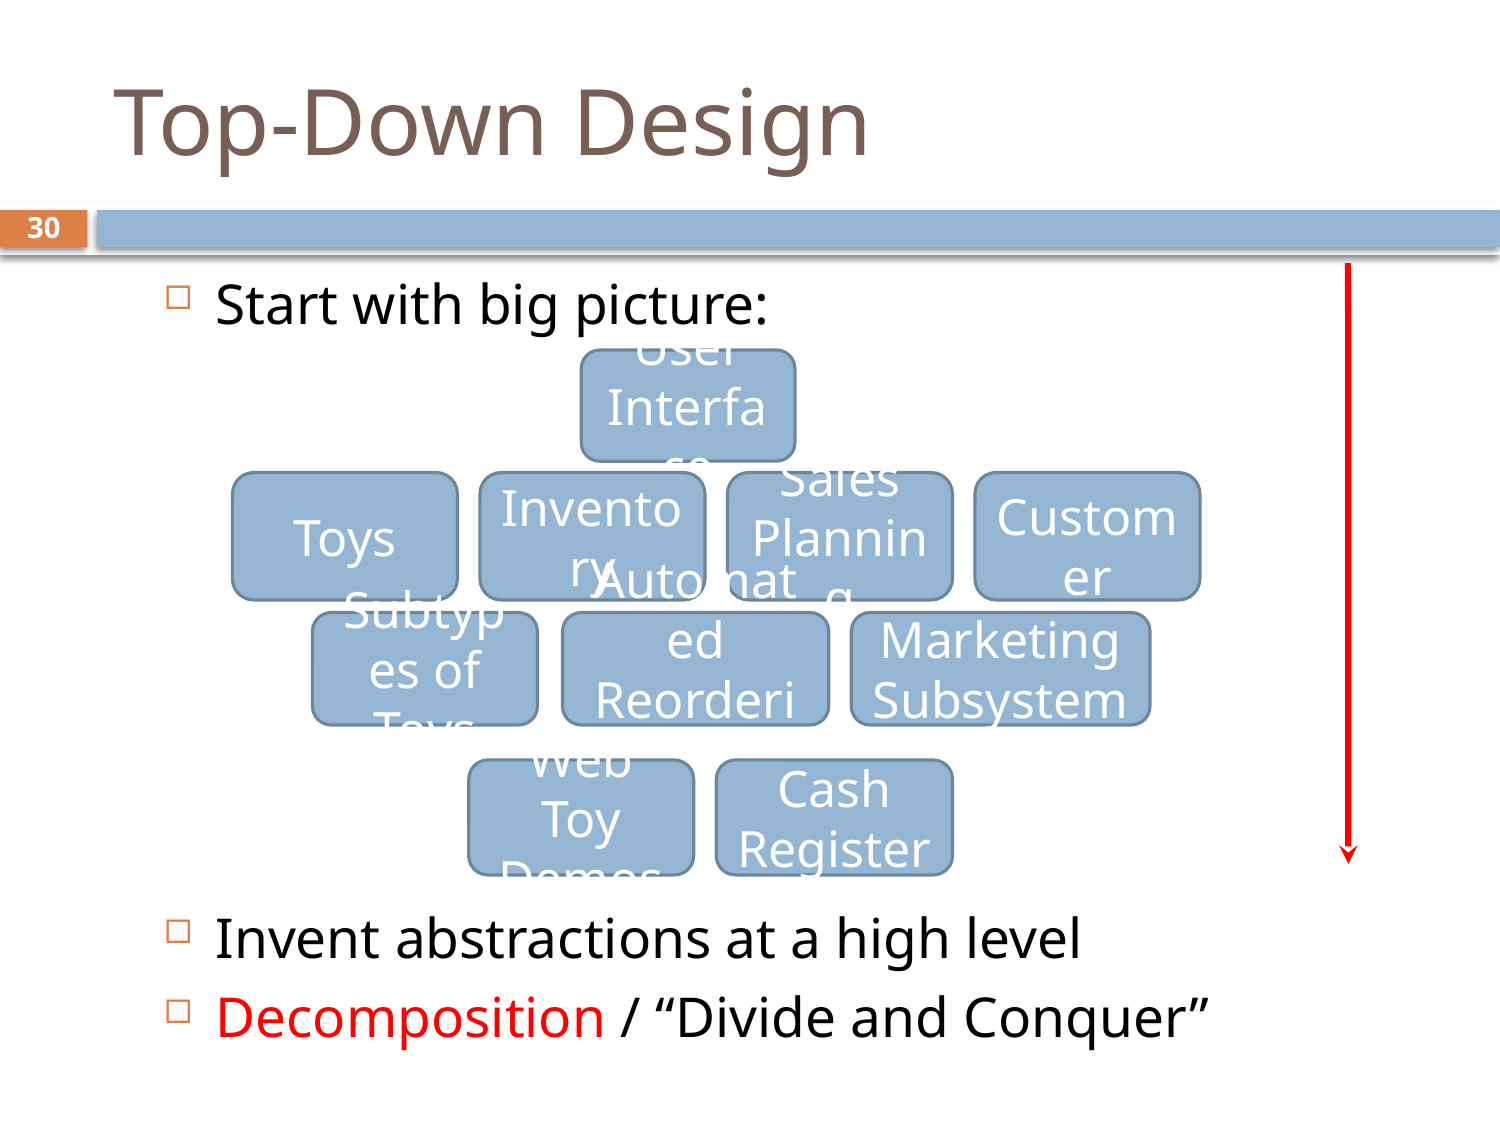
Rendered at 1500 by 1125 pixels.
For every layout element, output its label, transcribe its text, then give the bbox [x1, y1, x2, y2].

text_box Customer Database [973, 470, 1202, 602]
slide_number 30 [0, 208, 88, 249]
list Start with big picture: Invent abstractions at a high level Decomposition / “Divide and Conquer” [100, 262, 1438, 1063]
text_box Inventory [478, 470, 707, 602]
text_box [1342, 851, 1355, 864]
text_box User Interface [579, 348, 797, 463]
text_box Web Toy Demos [467, 758, 696, 877]
text_box Subtypes of Toys [310, 610, 540, 727]
text_box Marketing Subsystem [849, 610, 1152, 727]
title Top-Down Design [100, 37, 1438, 200]
text_box Automated Reordering [560, 610, 831, 727]
text_box Cash Register [714, 758, 955, 877]
text_box Sales Planning [725, 470, 955, 602]
text_box Toys [230, 470, 460, 602]
